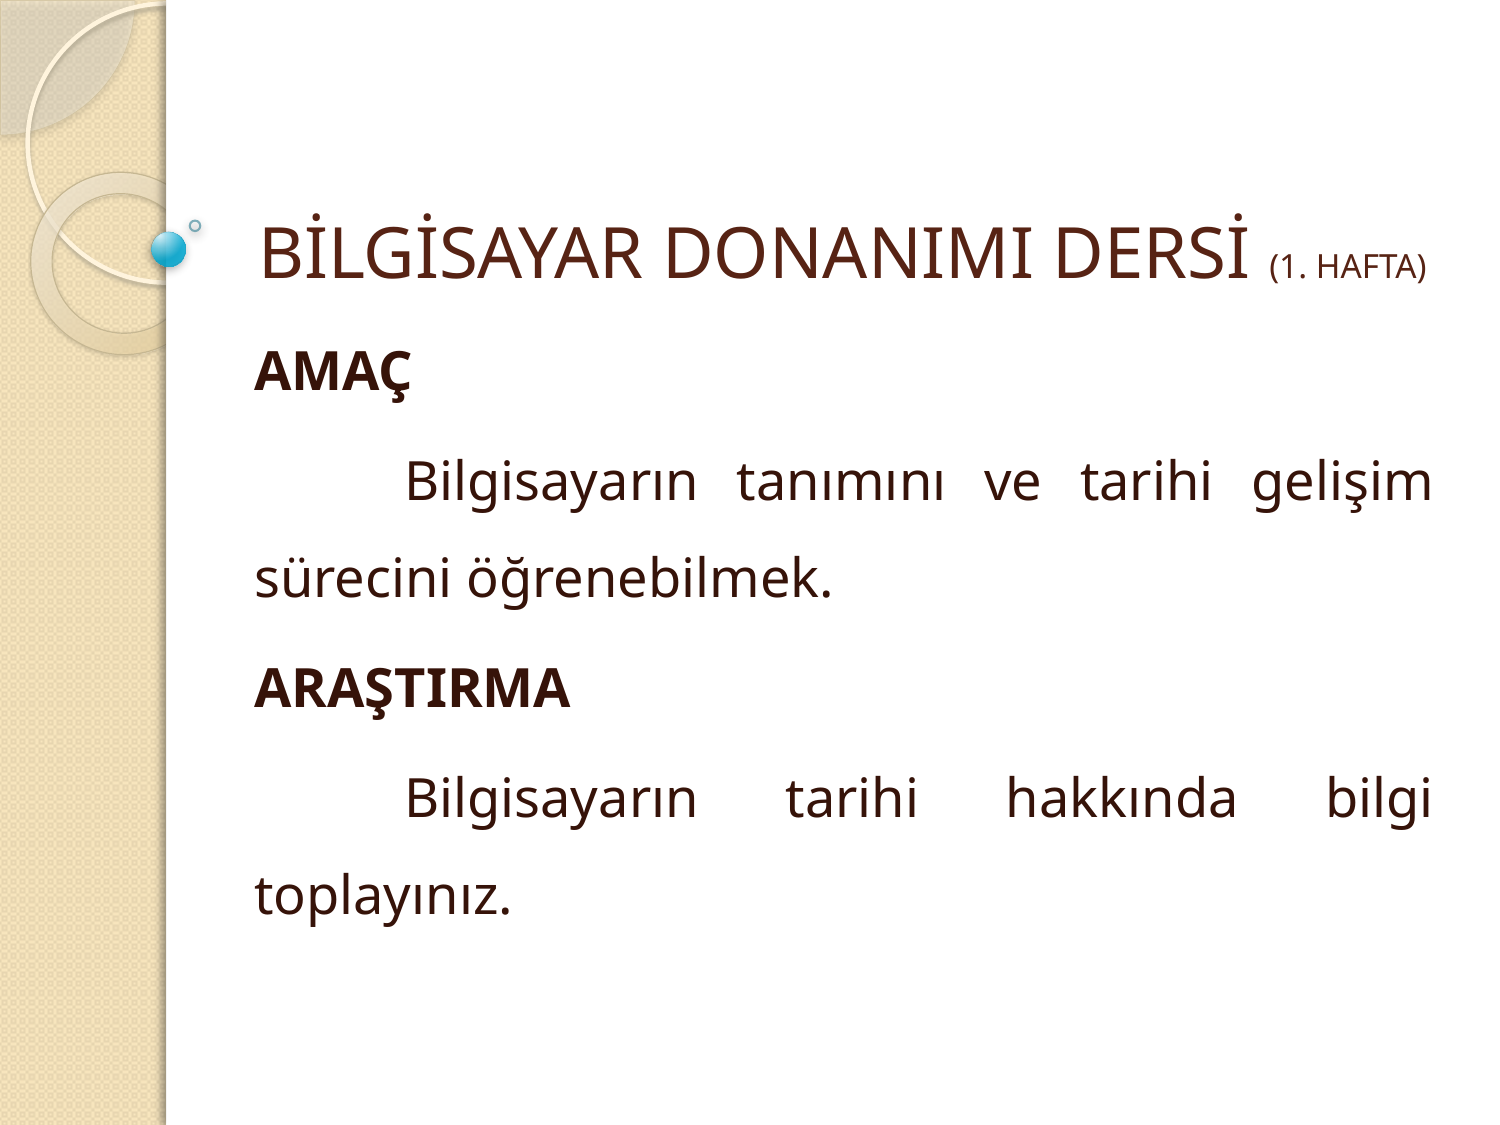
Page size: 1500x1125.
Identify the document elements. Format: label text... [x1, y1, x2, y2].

subtitle AMAÇ Bilgisayarın tanımını ve tarihi gelişim sürecini öğrenebilmek. ARAŞTIRMA Bilgisayarın tarihi hakkında bilgi toplayınız. [234, 303, 1450, 997]
title BİLGİSAYAR DONANIMI DERSİ (1. HAFTA) [234, 59, 1450, 301]
